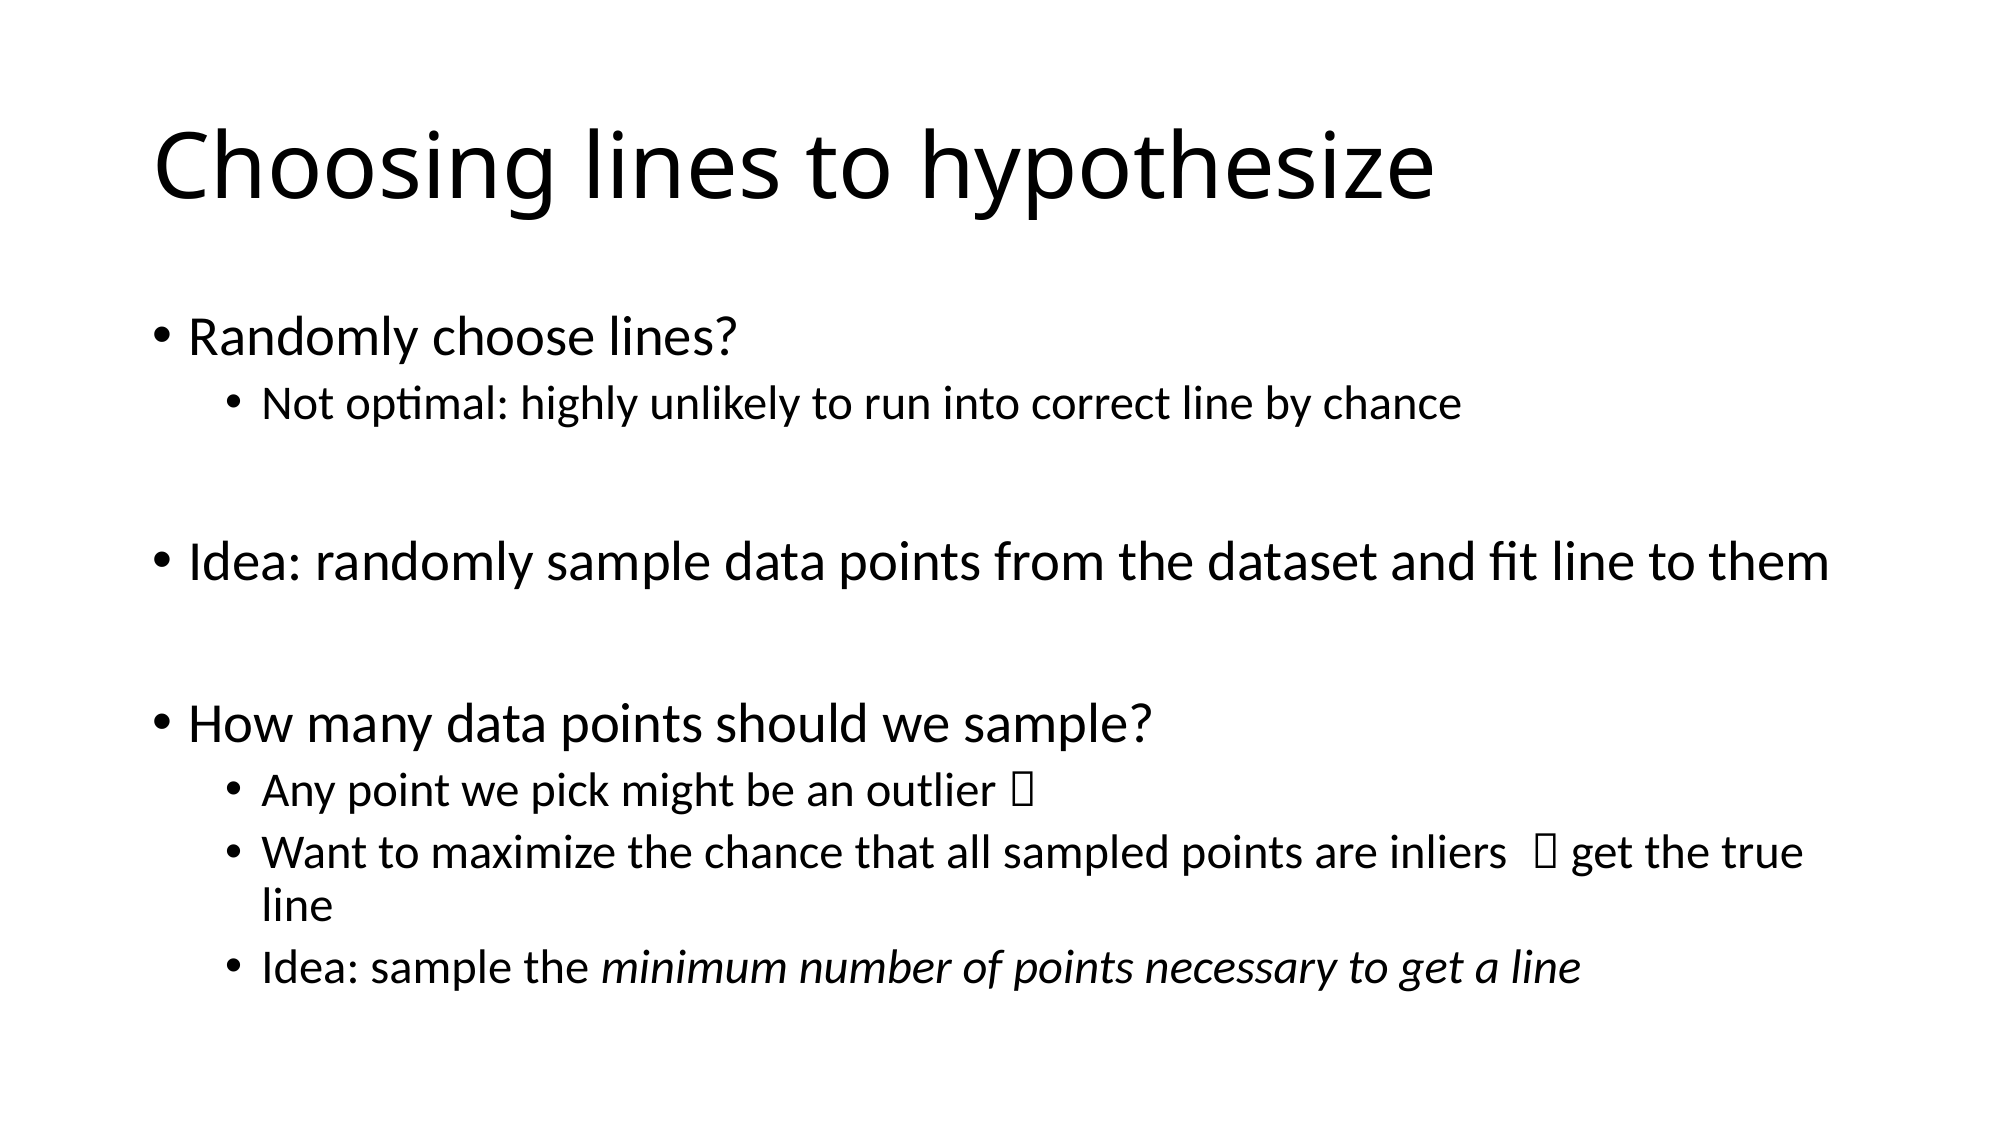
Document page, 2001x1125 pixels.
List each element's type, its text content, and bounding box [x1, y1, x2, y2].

list Randomly choose lines? Not optimal: highly unlikely to run into correct line by chance Idea: randomly sample data points from the dataset and fit line to them How many data points should we sample? Any point we pick might be an outlier  Want to maximize the chance that all sampled points are inliers  get the true line Idea: sample the minimum number of points necessary to get a line [137, 299, 1863, 1014]
title Choosing lines to hypothesize [137, 59, 1863, 278]
